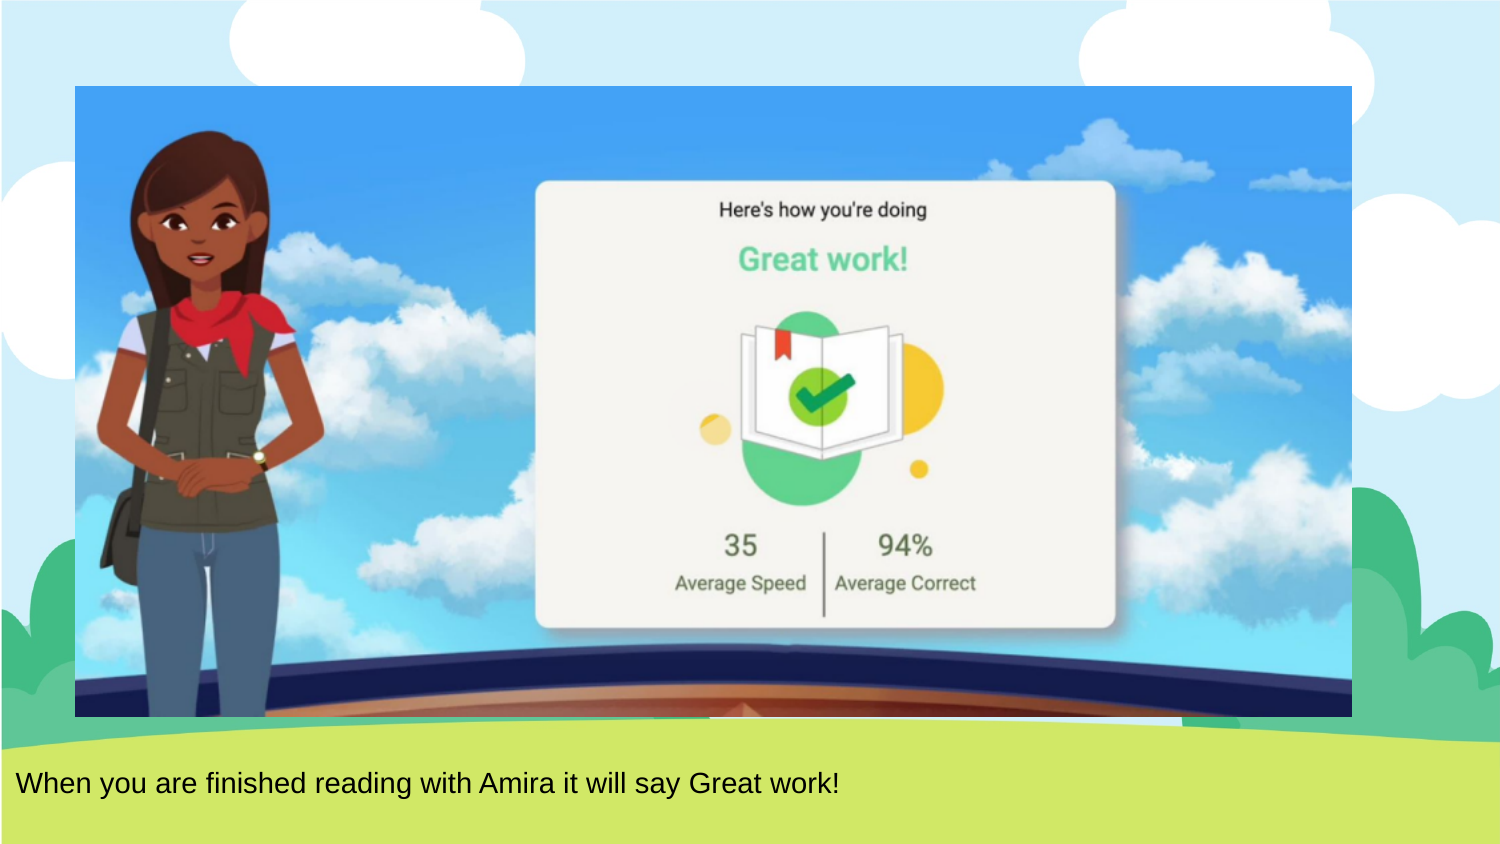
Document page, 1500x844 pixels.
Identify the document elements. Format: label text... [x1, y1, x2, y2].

text_box When you are finished reading with Amira it will say Great work! [0, 757, 1379, 807]
picture [0, 0, 1500, 844]
